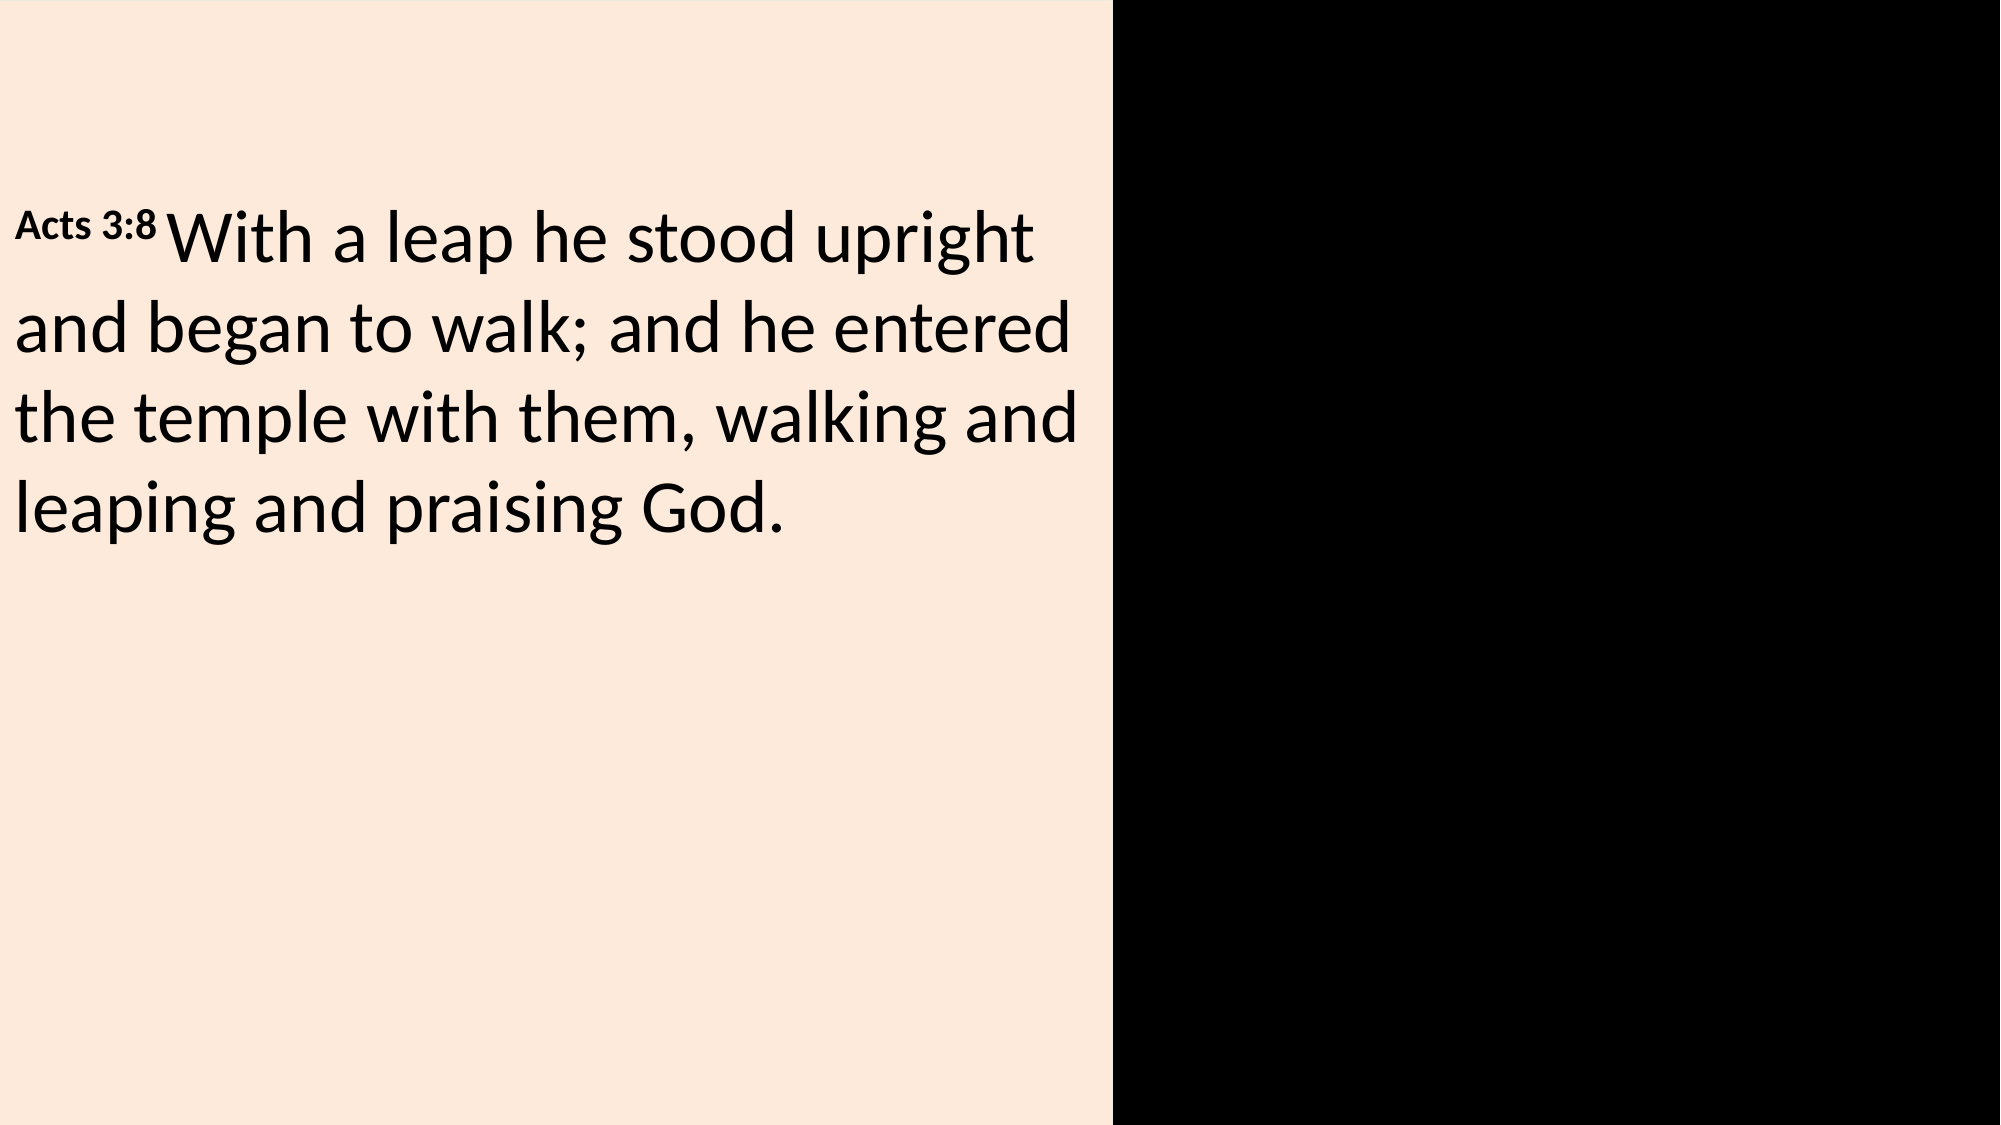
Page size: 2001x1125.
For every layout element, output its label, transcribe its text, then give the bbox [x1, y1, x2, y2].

text_box Acts 3:8 With a leap he stood upright and began to walk; and he entered the temple with them, walking and leaping and praising God. [0, 0, 1113, 1125]
